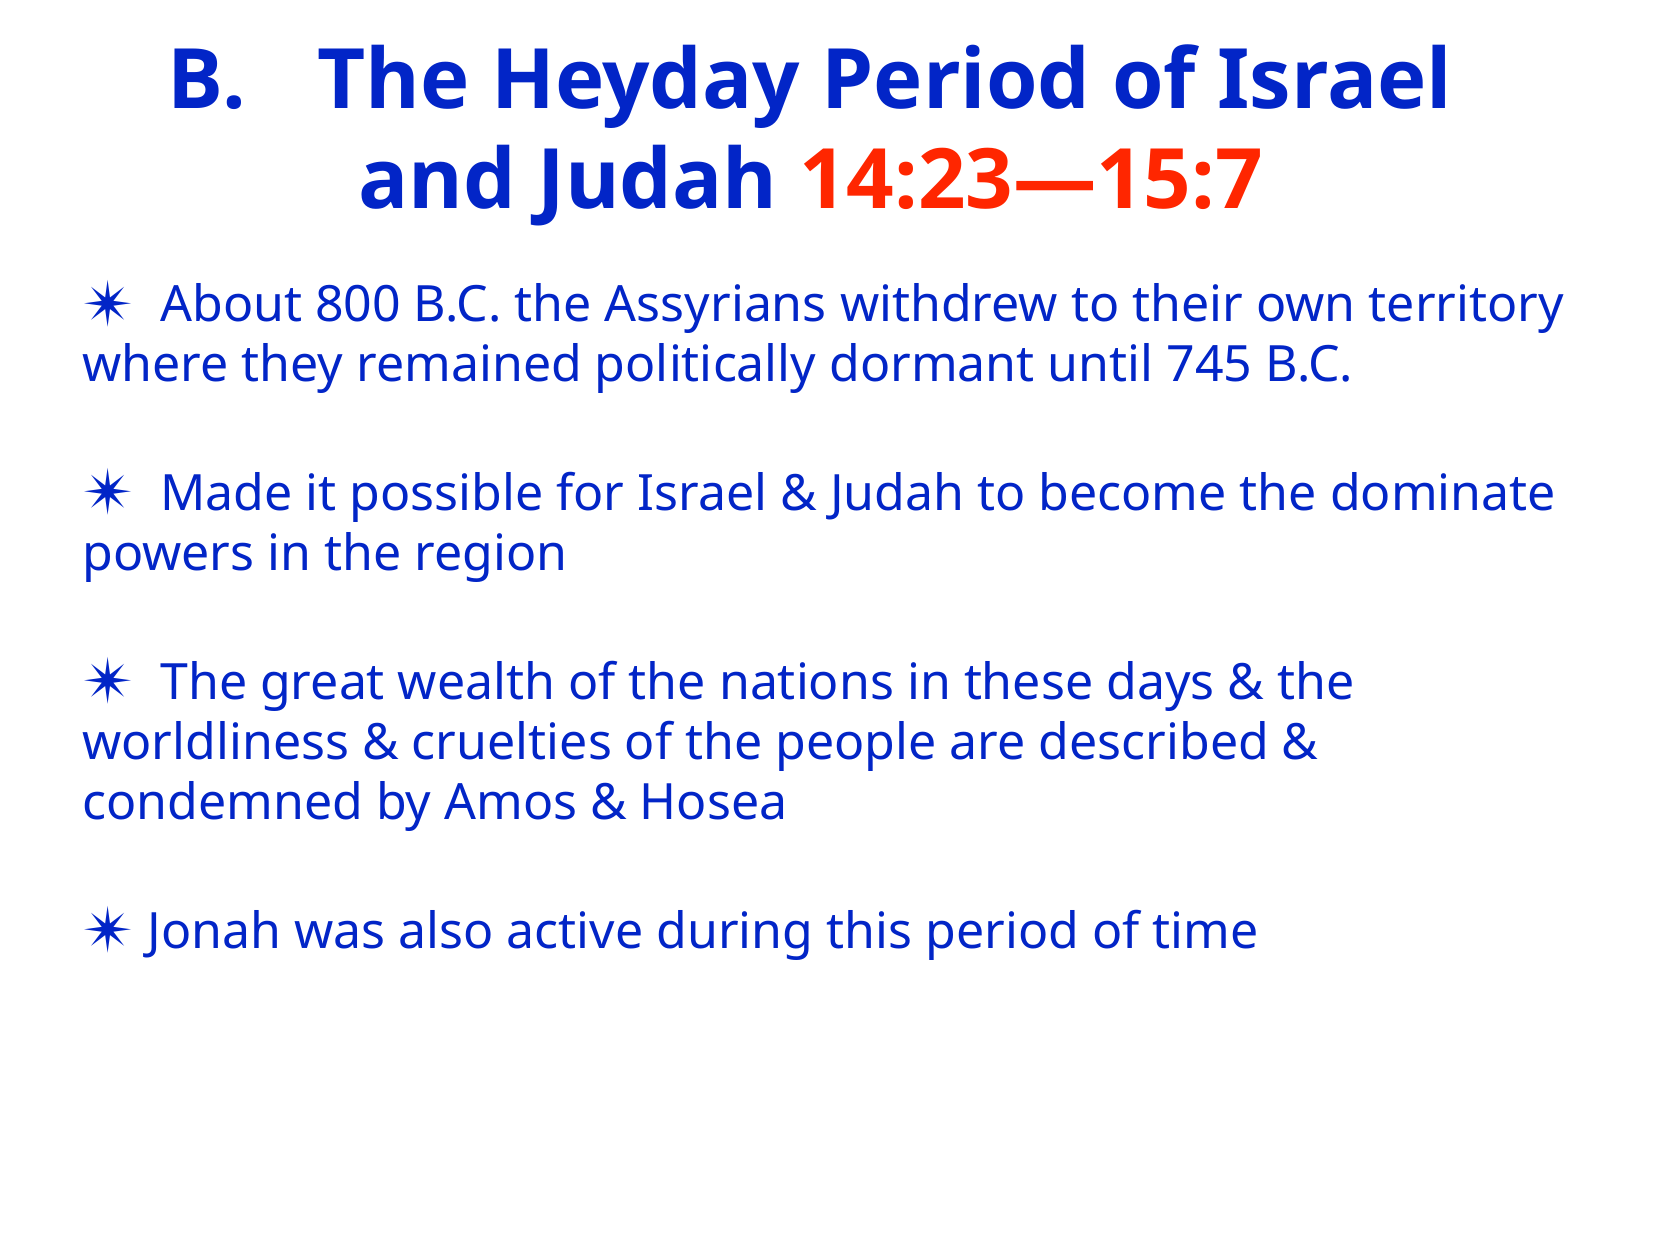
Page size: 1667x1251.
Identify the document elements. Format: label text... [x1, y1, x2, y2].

title B. The Heyday Period of Israel and Judah 14:23—15:7 [139, 0, 1482, 265]
text_box About 800 B.C. the Assyrians withdrew to their own territory where they remained politically dormant until 745 B.C. Made it possible for Israel & Judah to become the dominate powers in the region The great wealth of the nations in these days & the worldliness & cruelties of the people are described & condemned by Amos & Hosea Jonah was also active during this period of time [76, 265, 1591, 965]
